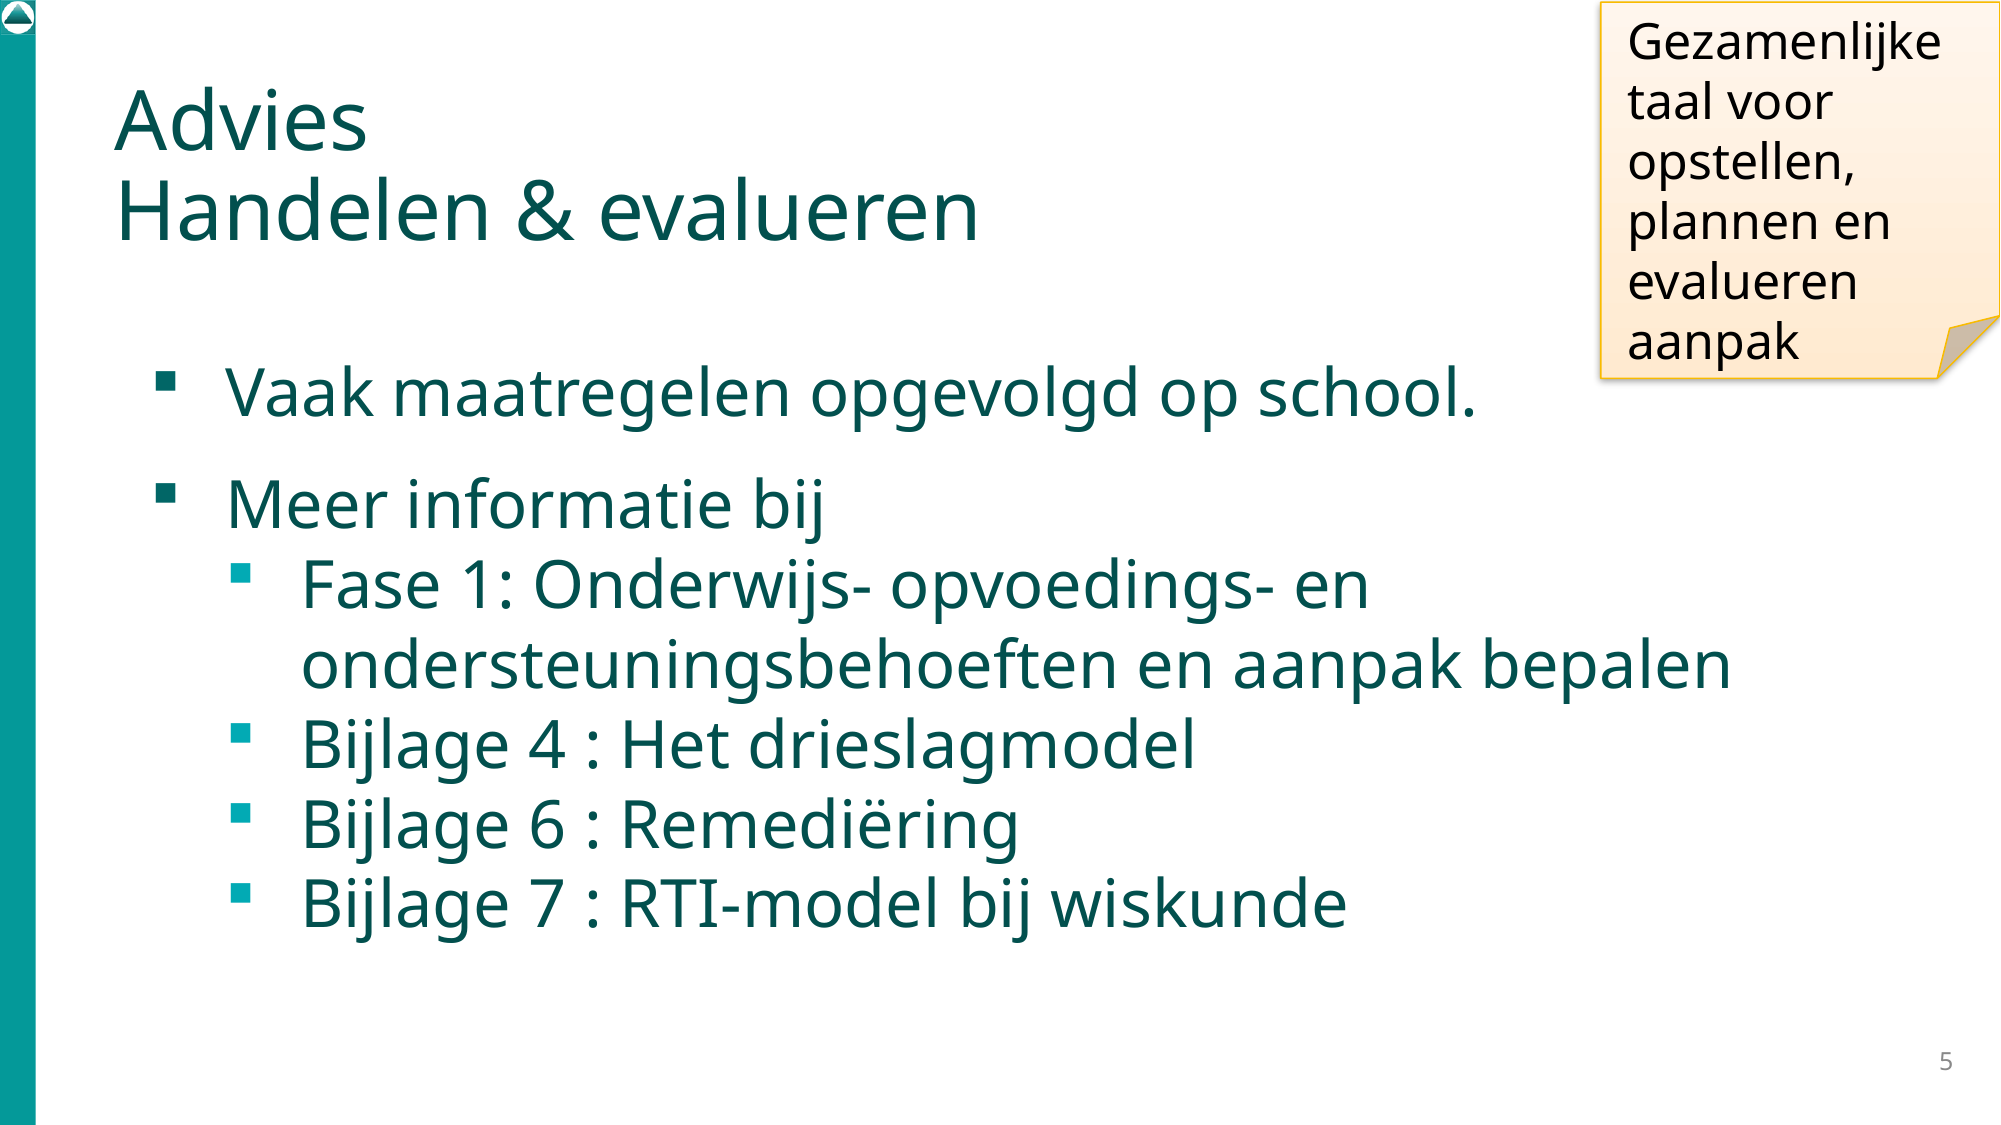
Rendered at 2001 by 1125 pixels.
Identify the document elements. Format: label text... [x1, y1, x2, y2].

text_box [1599, 1, 2000, 380]
text_box Gezamenlijke taal voor opstellen, plannen en evalueren aanpak [1612, 2, 1985, 377]
list Vaak maatregelen opgevolgd op school. Meer informatie bij Fase 1: Onderwijs- opvoedings- en ondersteuningsbehoeften en aanpak bepalen Bijlage 4 : Het drieslagmodel Bijlage 6 : Remediëring Bijlage 7 : RTI-model bij wiskunde [70, 310, 1936, 1103]
title Advies Handelen & evalueren [99, 59, 1595, 278]
slide_number 5 [1839, 1030, 1969, 1091]
picture [0, 0, 36, 35]
